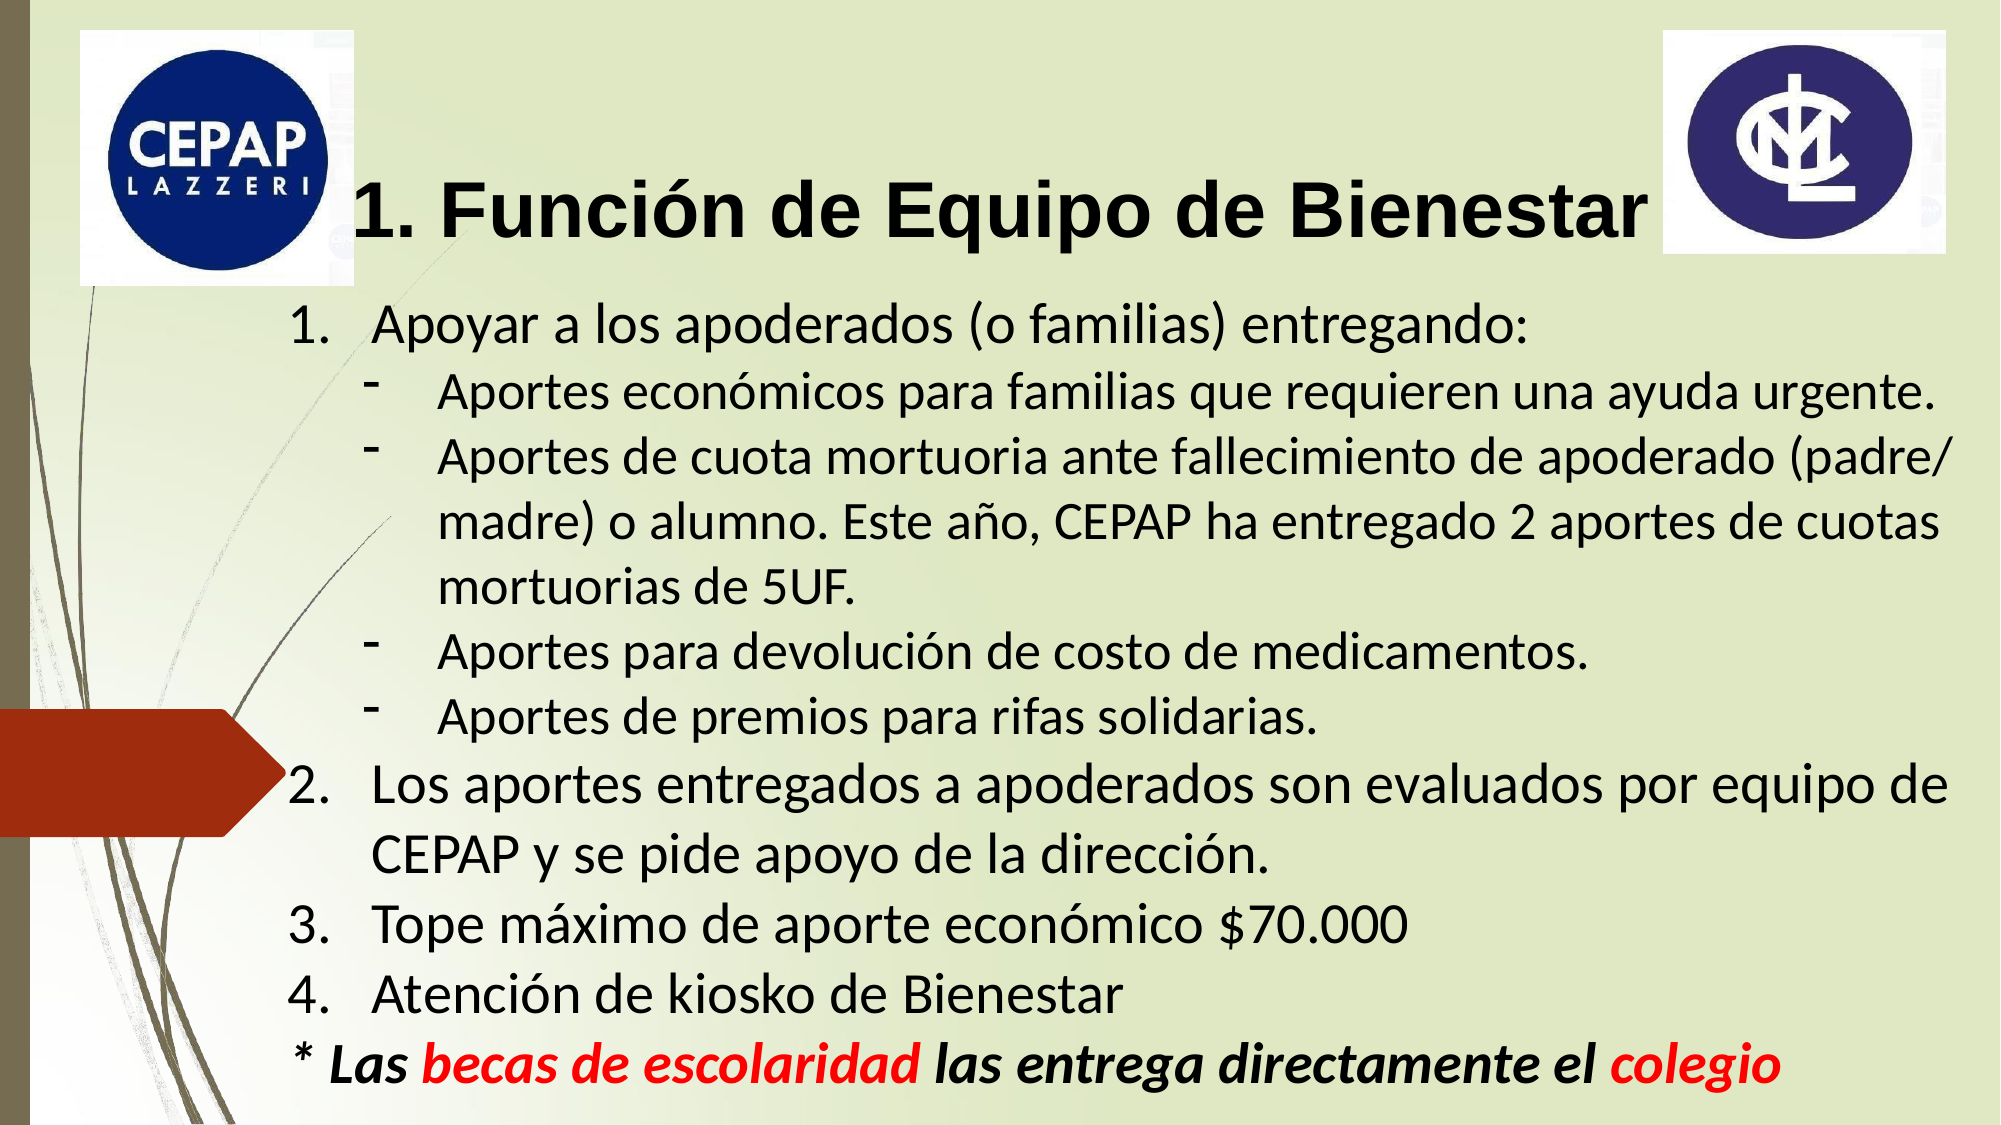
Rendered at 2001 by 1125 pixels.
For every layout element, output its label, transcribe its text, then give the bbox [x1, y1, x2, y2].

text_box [80, 30, 1946, 286]
picture [30, 0, 2000, 1125]
subtitle Apoyar a los apoderados (o familias) entregando: Aportes económicos para familias que requieren una ayuda urgente. Aportes de cuota mortuoria ante fallecimiento de apoderado (padre/ madre) o alumno. Este año, CEPAP ha entregado 2 aportes de cuotas mortuorias de 5UF. Aportes para devolución de costo de medicamentos. Aportes de premios para rifas solidarias. Los aportes entregados a apoderados son evaluados por equipo de CEPAP y se pide apoyo de la dirección. Tope máximo de aporte económico $70.000 Atención de kiosko de Bienestar * Las becas de escolaridad las entrega directamente el colegio [287, 285, 2000, 1104]
